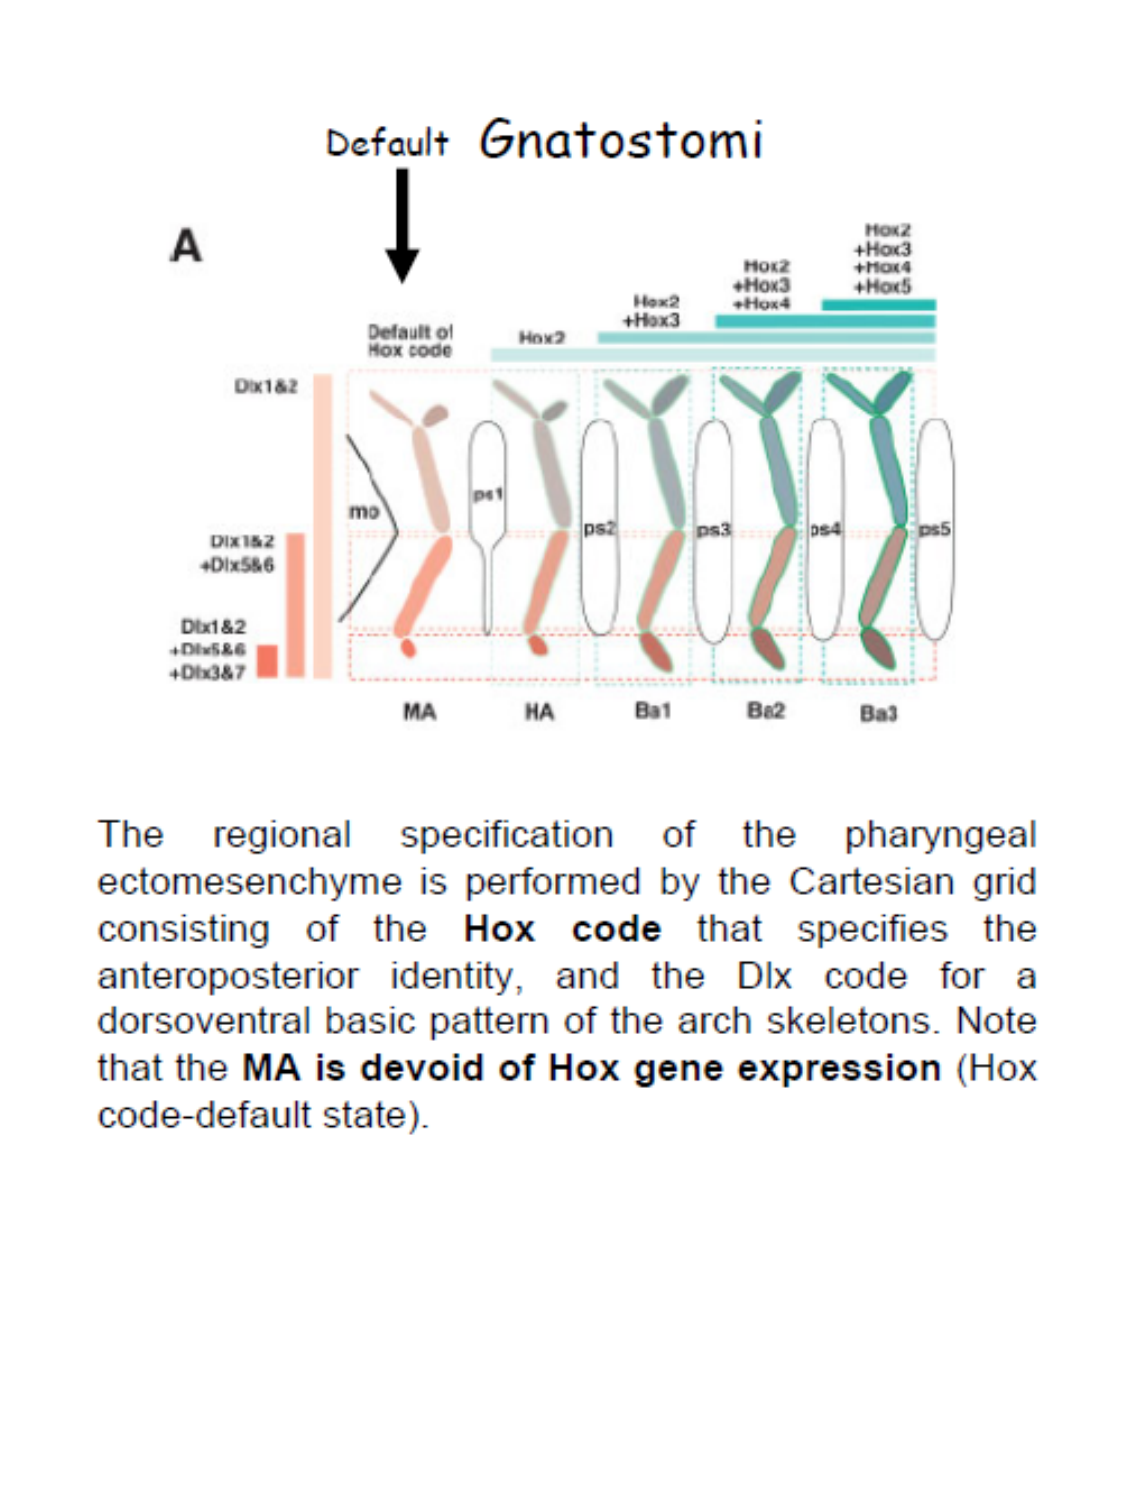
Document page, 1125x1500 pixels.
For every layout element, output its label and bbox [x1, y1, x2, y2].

picture [59, 110, 1104, 1390]
